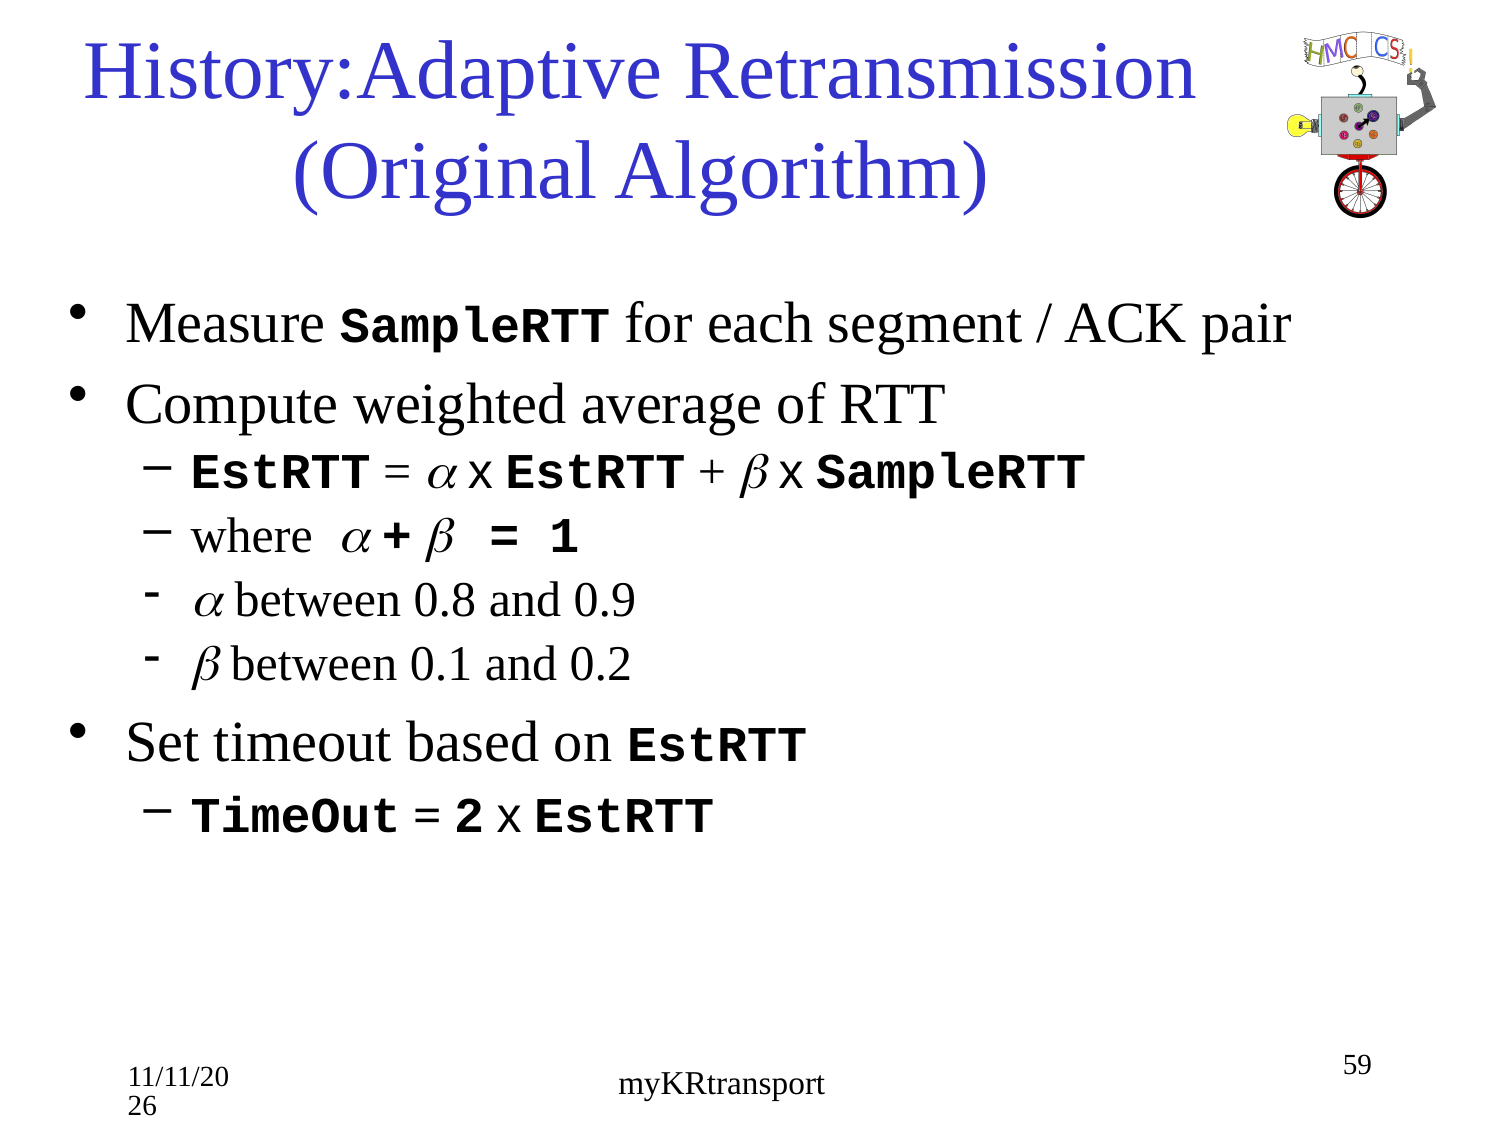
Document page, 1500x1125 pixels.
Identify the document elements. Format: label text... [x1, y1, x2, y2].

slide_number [112, 1049, 247, 1125]
list Measure SampleRTT for each segment / ACK pair Compute weighted average of RTT EstRTT = a x EstRTT + b x SampleRTT where a + b = 1 a between 0.8 and 0.9 b between 0.1 and 0.2 Set timeout based on EstRTT TimeOut = 2 x EstRTT [53, 276, 1471, 1001]
picture [1283, 28, 1442, 219]
slide_number 59 [1074, 1037, 1388, 1113]
title History:Adaptive Retransmission (Original Algorithm) [27, 12, 1256, 219]
